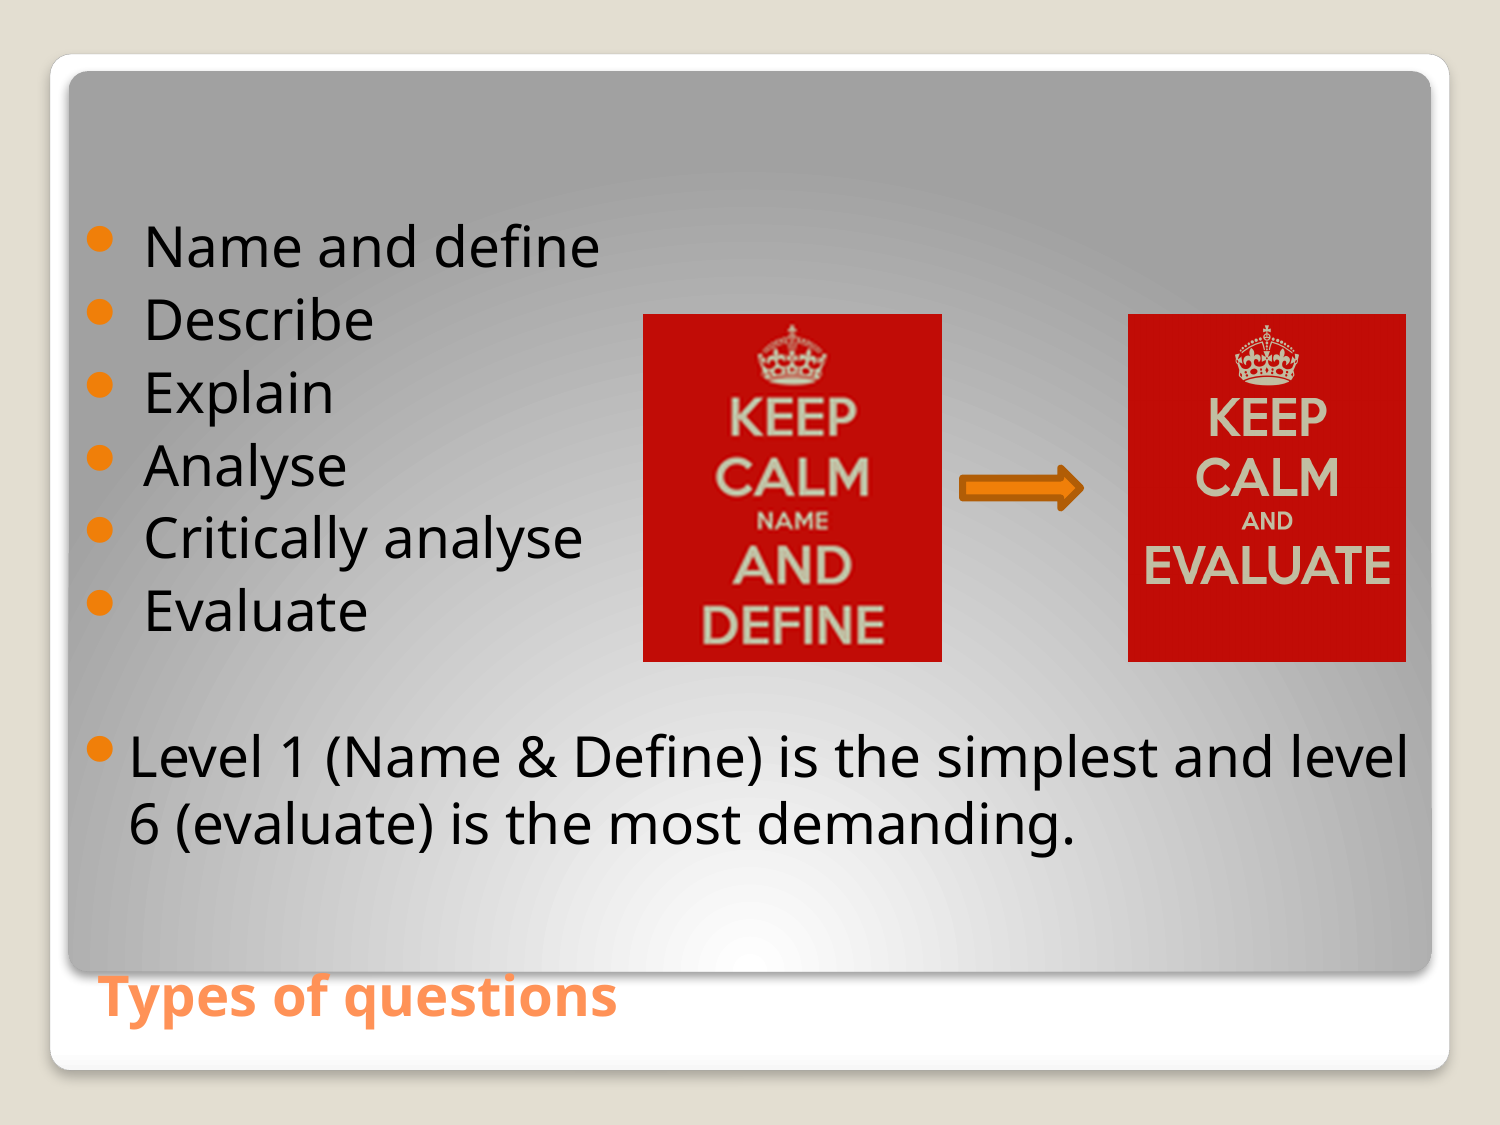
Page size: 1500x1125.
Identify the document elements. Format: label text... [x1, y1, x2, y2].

text_box [959, 464, 1085, 512]
picture [643, 314, 942, 662]
title Types of questions [82, 952, 1425, 1035]
list Name and define Describe Explain Analyse Critically analyse Evaluate Level 1 (Name & Define) is the simplest and level 6 (evaluate) is the most demanding. [53, 196, 1437, 870]
picture [1127, 314, 1406, 662]
